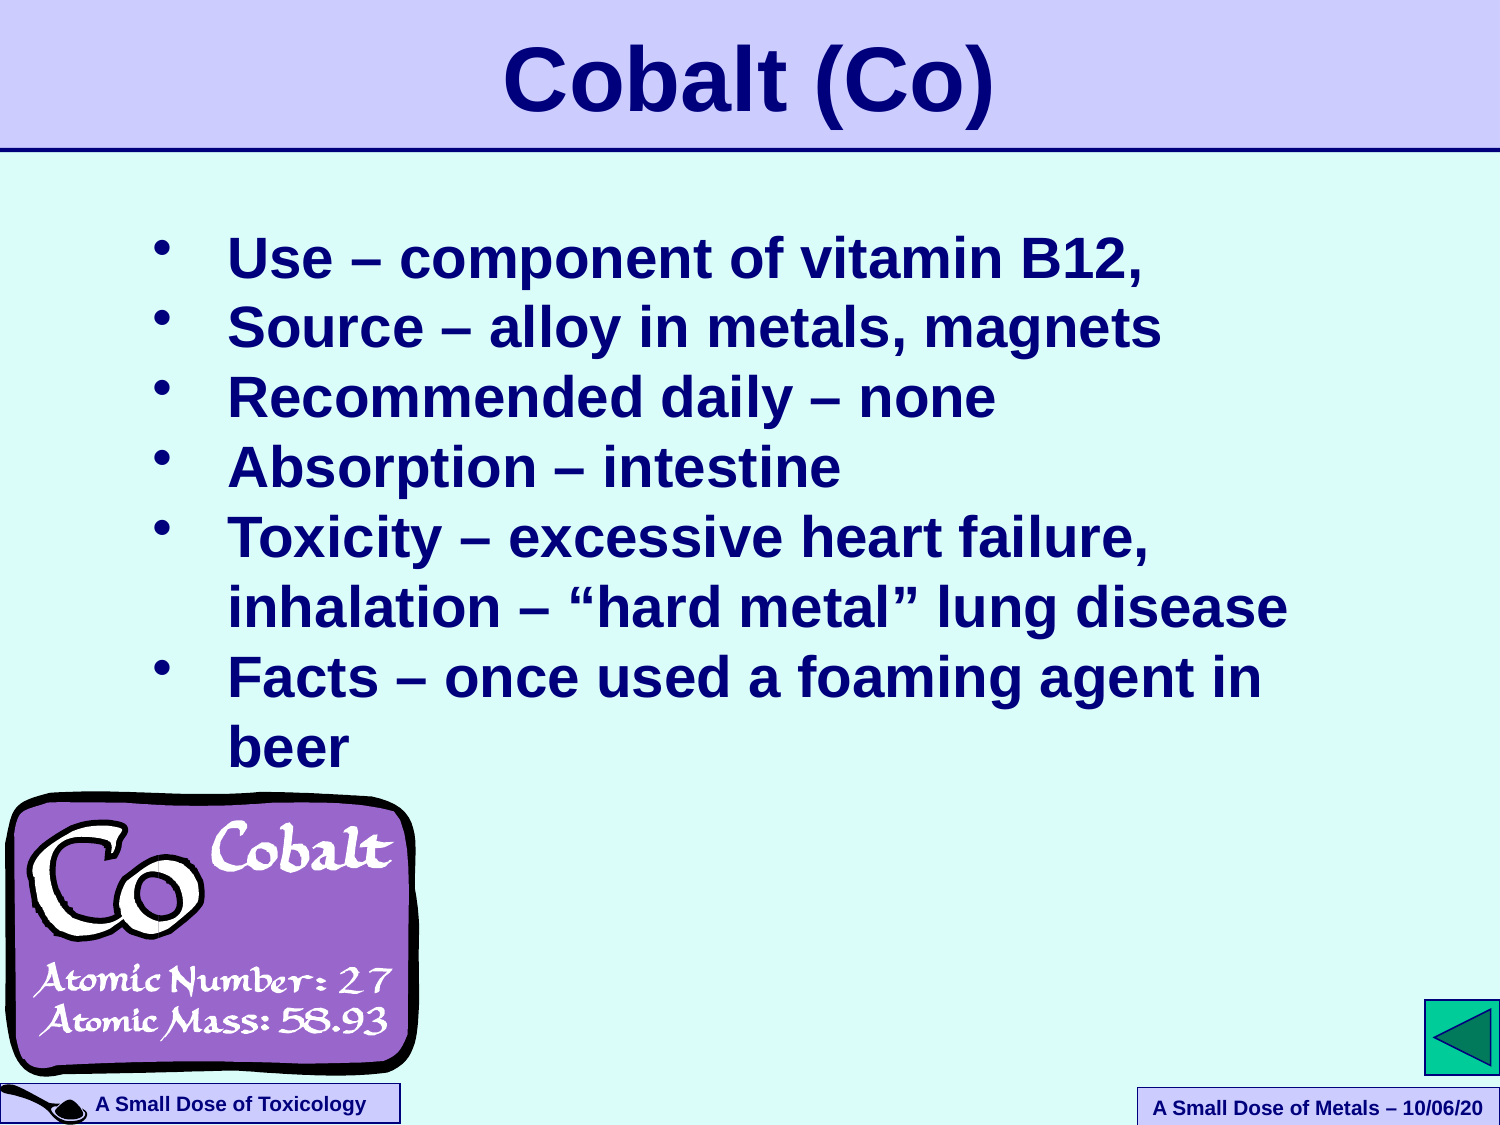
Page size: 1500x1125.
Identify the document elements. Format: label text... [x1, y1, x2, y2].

text_box Use – component of vitamin B12, Source – alloy in metals, magnets Recommended daily – none Absorption – intestine Toxicity – excessive heart failure, inhalation – “hard metal” lung disease Facts – once used a foaming agent in beer [137, 212, 1375, 787]
picture [4, 787, 426, 1088]
text_box [1424, 999, 1500, 1075]
title Cobalt (Co) [24, 12, 1476, 138]
